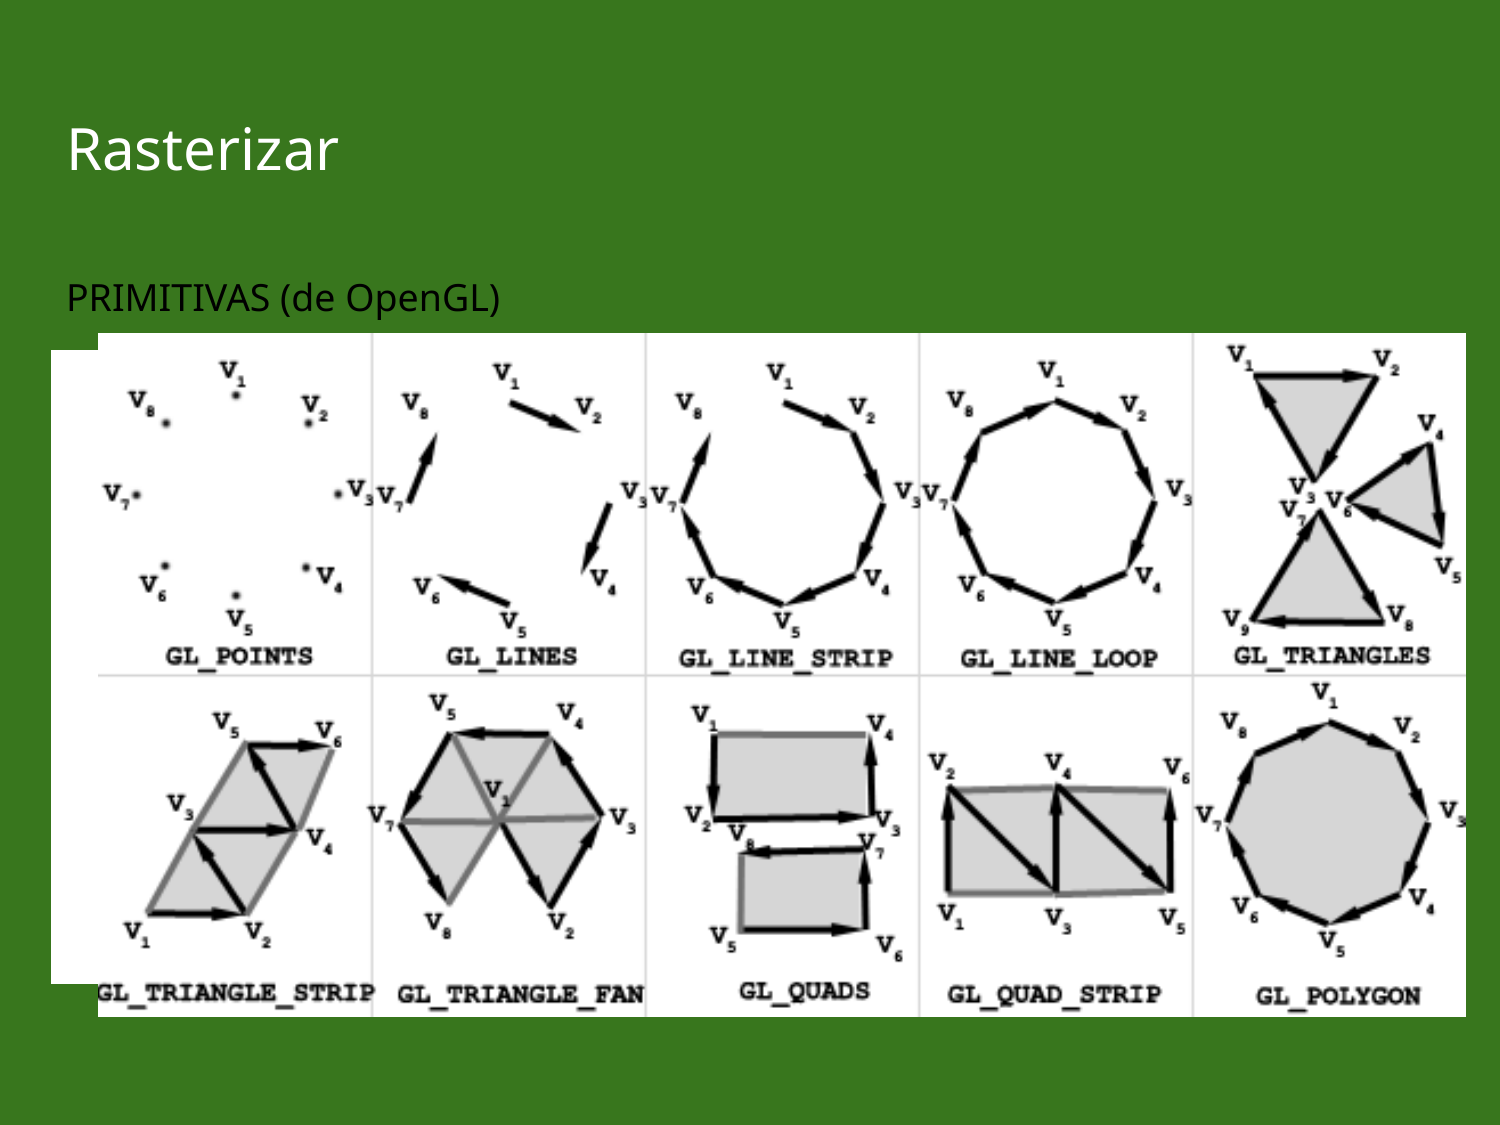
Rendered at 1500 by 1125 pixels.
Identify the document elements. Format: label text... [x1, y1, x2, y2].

picture [50, 333, 1466, 1018]
list PRIMITIVAS (de OpenGL) [51, 252, 1449, 334]
title Rasterizar [51, 97, 1449, 223]
